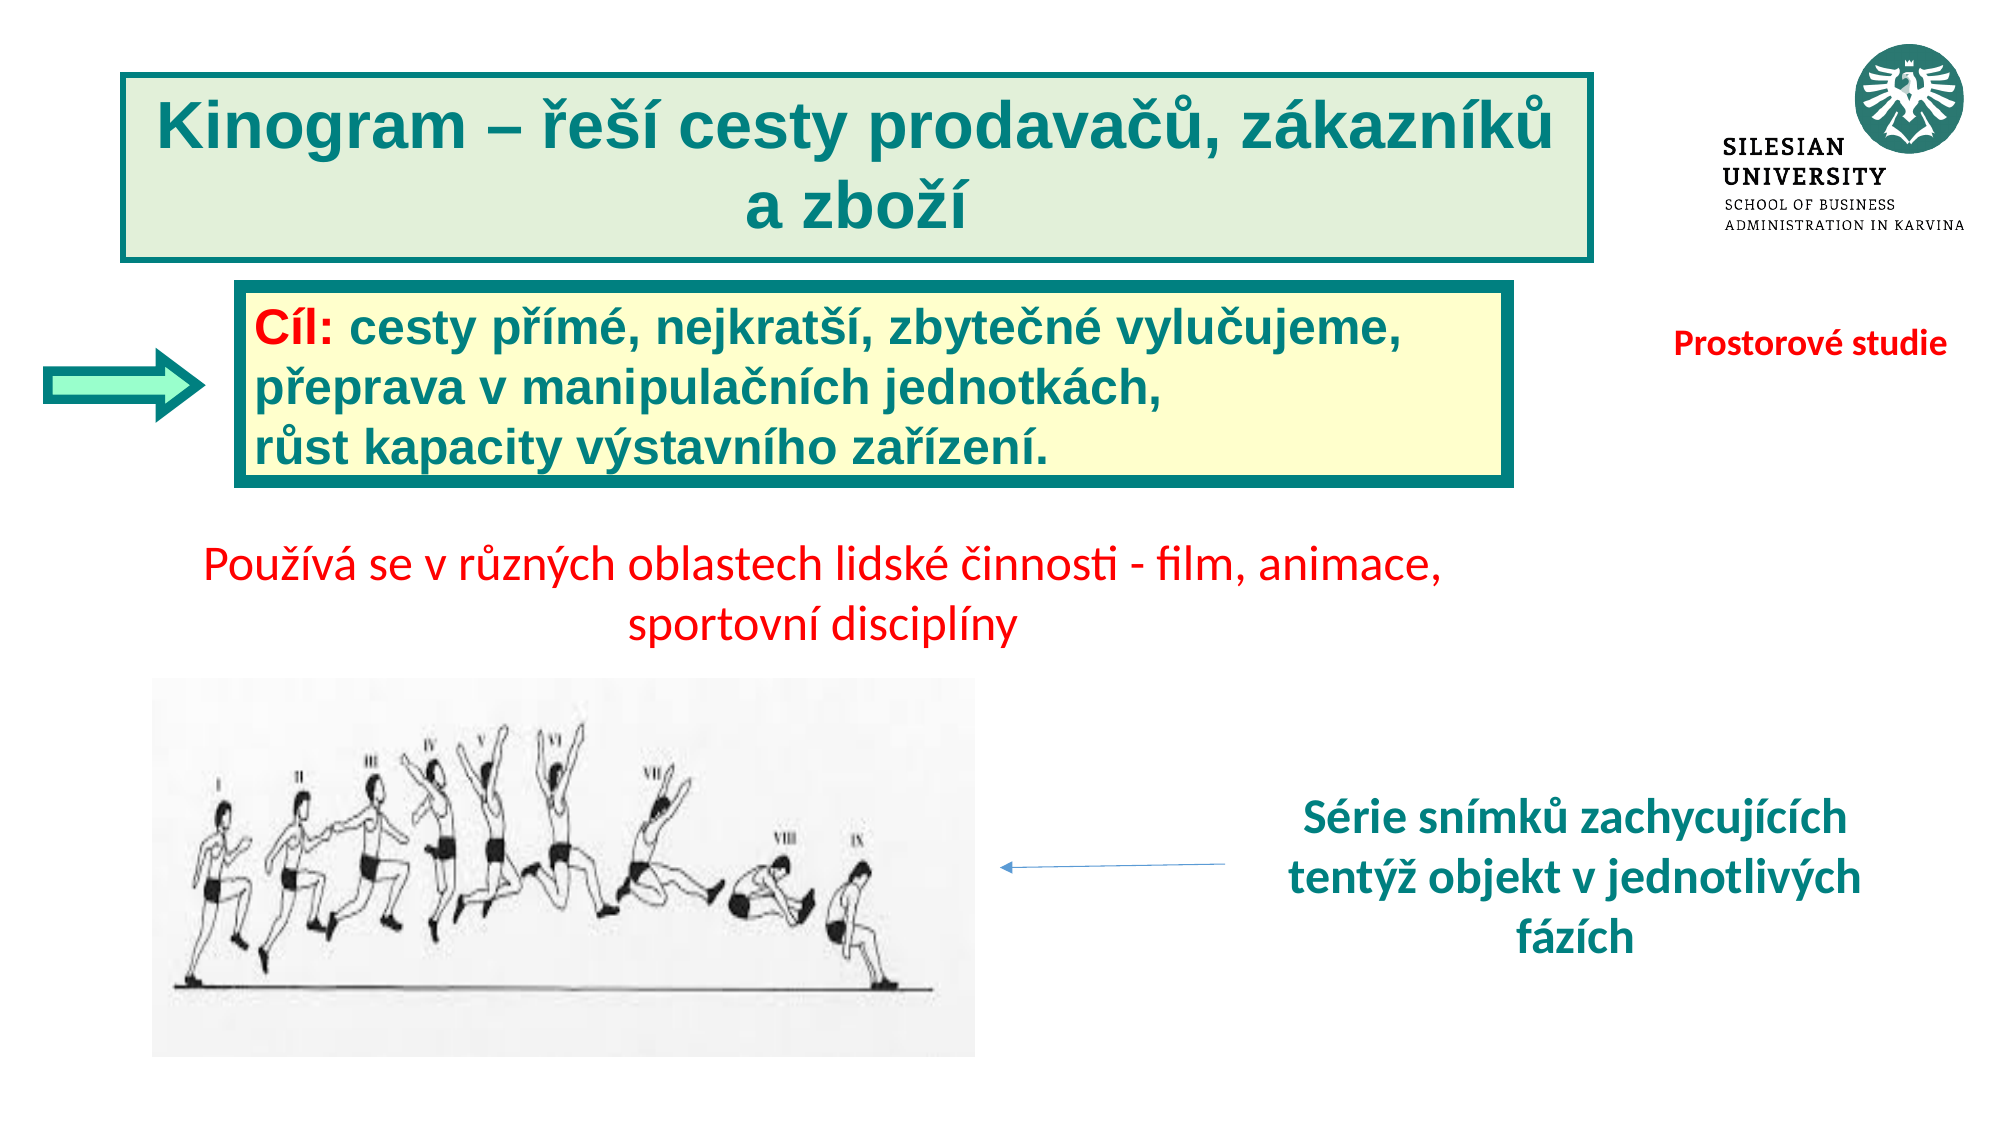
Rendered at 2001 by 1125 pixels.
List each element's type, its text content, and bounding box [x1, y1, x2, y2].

picture [1723, 44, 1964, 230]
text_box Kinogram – řeší cesty prodavačů, zákazníků a zboží [122, 74, 1591, 260]
text_box Série snímků zachycujících tentýž objekt v jednotlivých fázích [1220, 775, 1932, 971]
text_box Používá se v různých oblastech lidské činnosti - film, animace, sportovní disciplíny [138, 522, 1508, 658]
picture [152, 678, 975, 1058]
text_box Prostorové studie [1658, 310, 1963, 370]
text_box Cíl: cesty přímé, nejkratší, zbytečné vylučujeme, přeprava v manipulačních jednotkách, růst kapacity výstavního zařízení. [240, 286, 1508, 482]
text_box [999, 864, 1226, 868]
text_box [47, 357, 198, 414]
